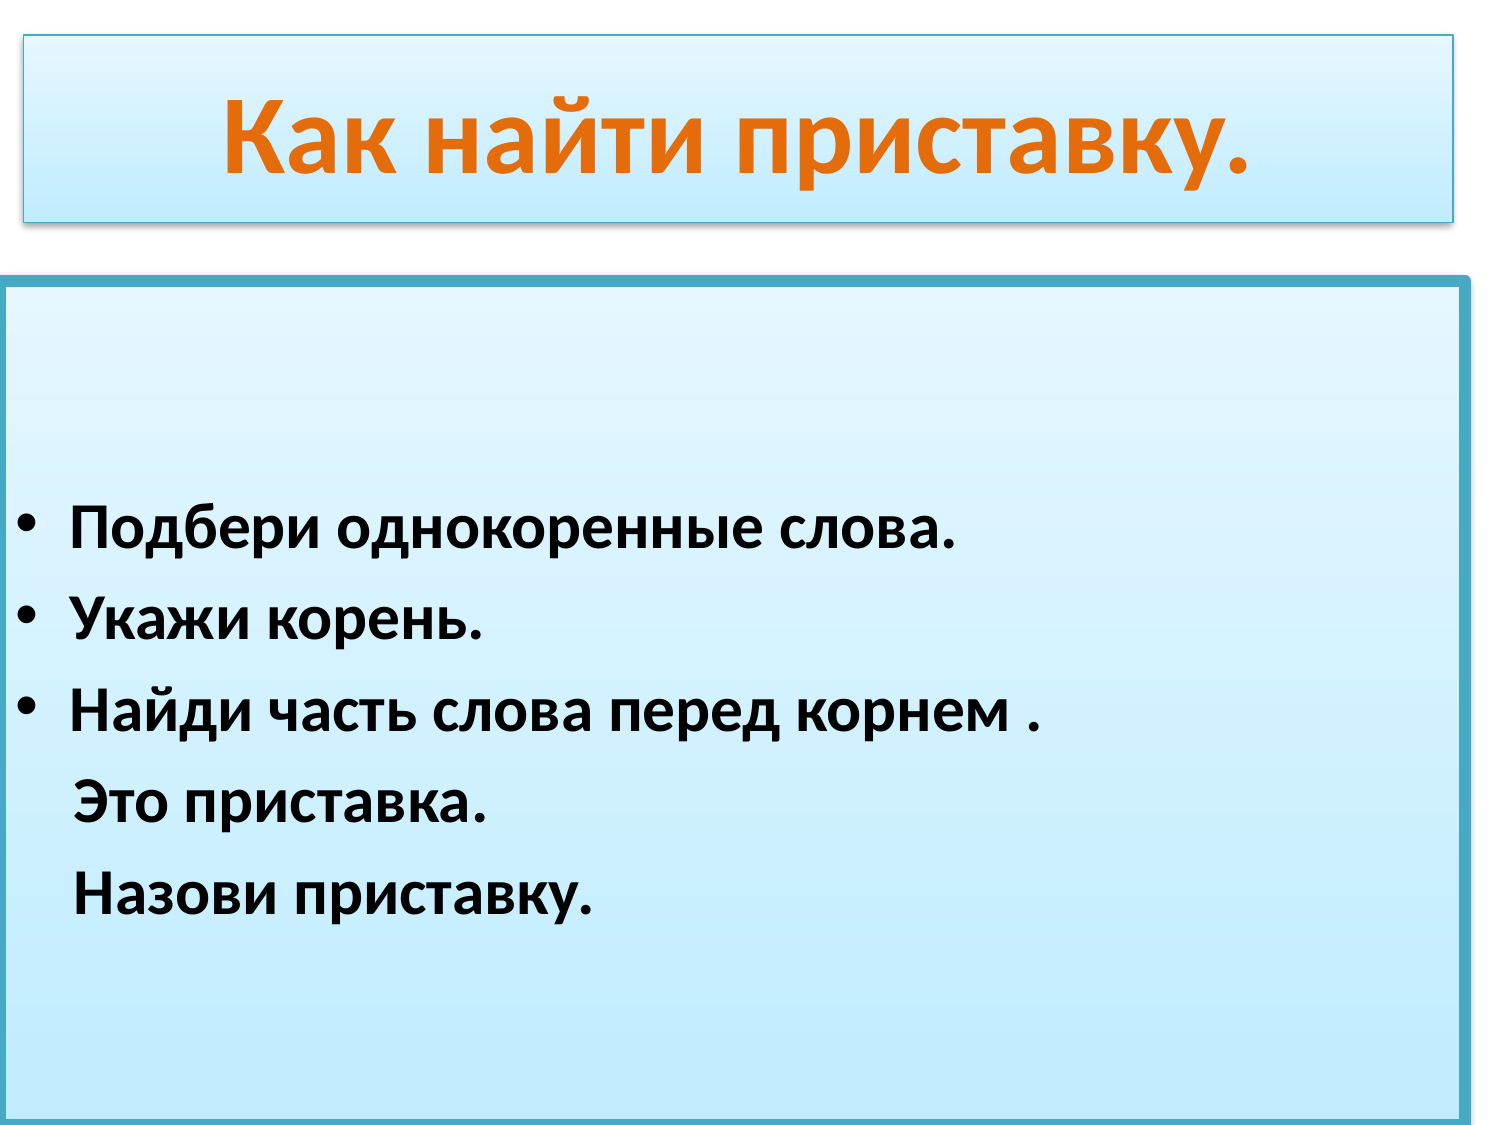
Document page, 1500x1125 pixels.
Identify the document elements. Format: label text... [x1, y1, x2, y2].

list Подбери однокоренные слова. Укажи корень. Найди часть слова перед корнем . Это приставка. Назови приставку. [0, 280, 1466, 1125]
title Как найти приставку. [23, 34, 1454, 223]
